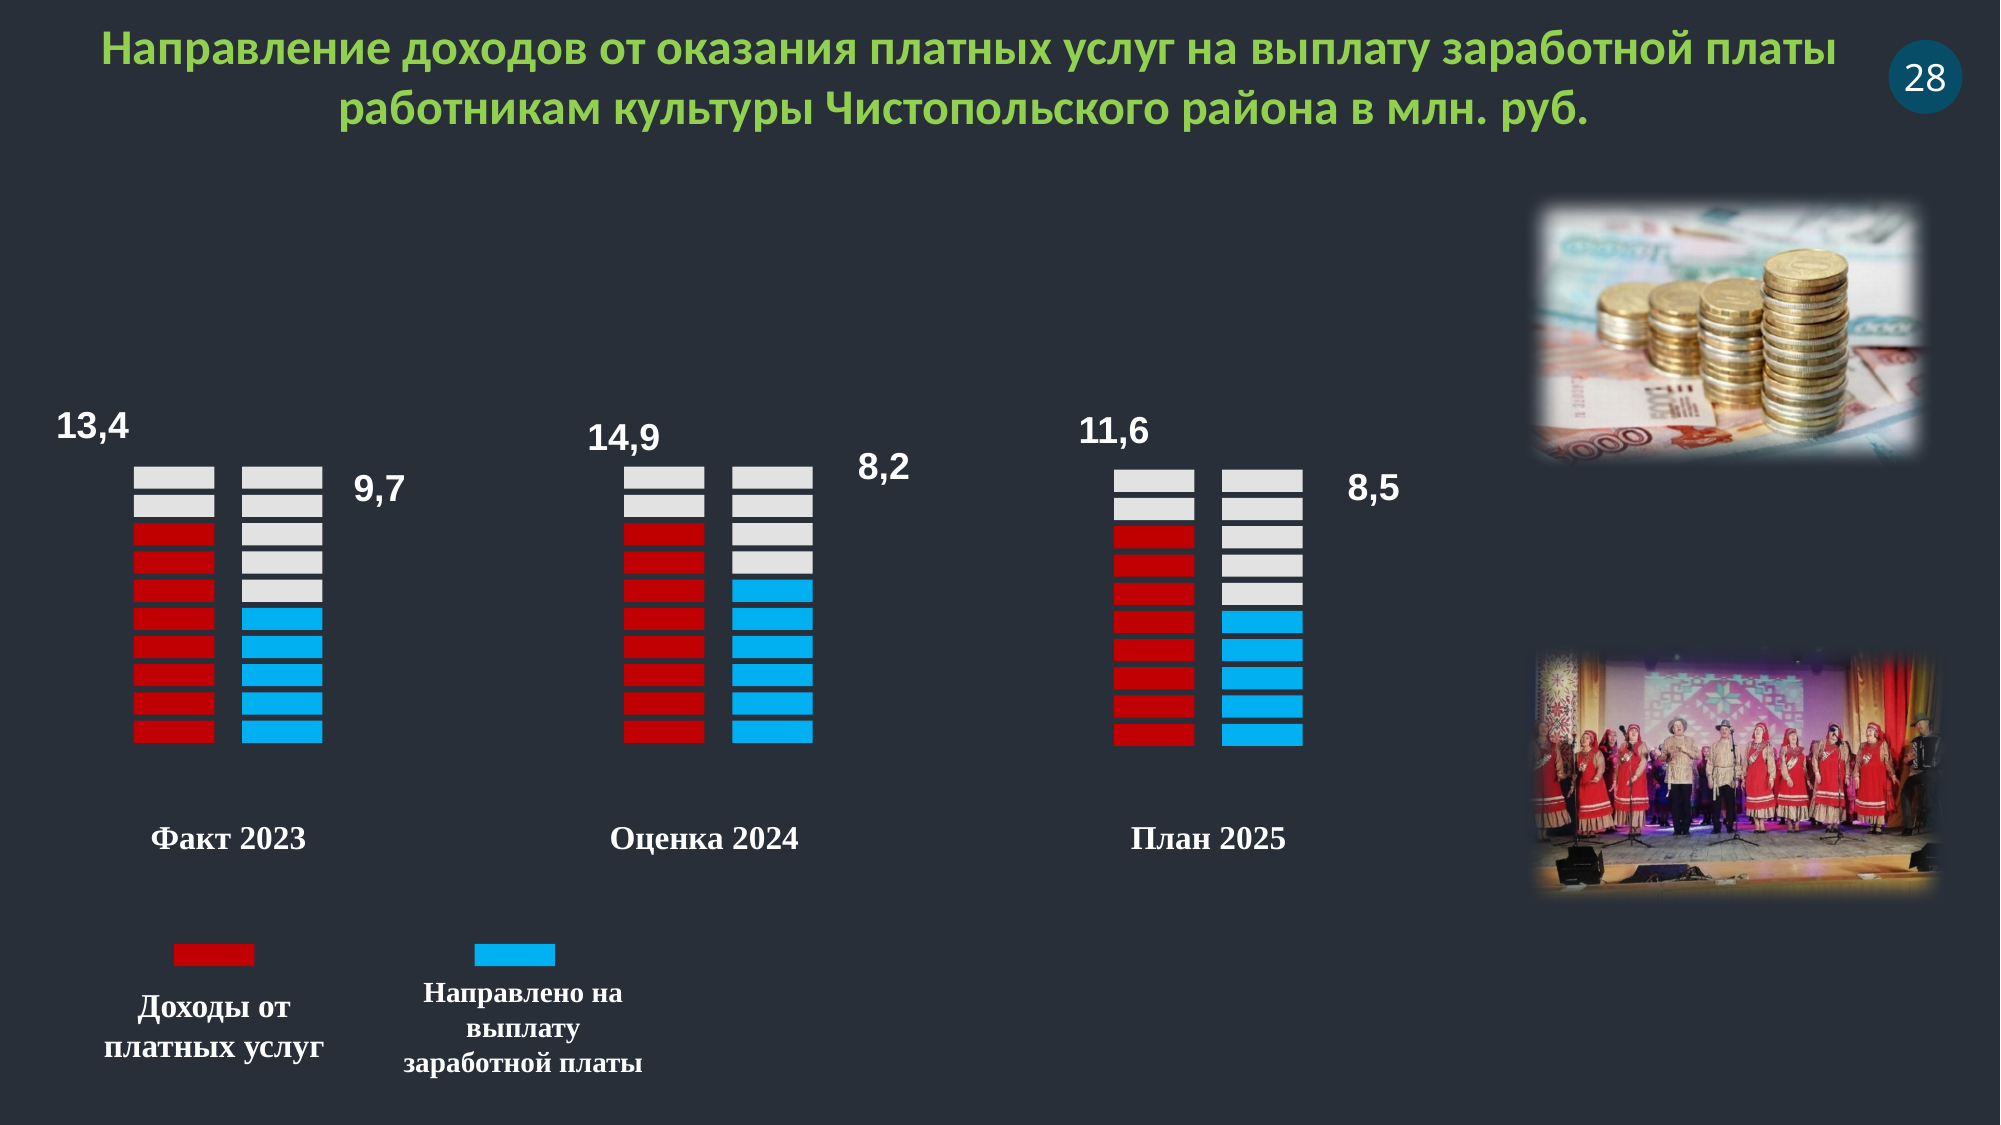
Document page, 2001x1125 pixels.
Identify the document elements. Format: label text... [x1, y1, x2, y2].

text_box Направление доходов от оказания платных услуг на выплату заработной платы работникам культуры Чистопольского района в млн. руб. [35, 7, 1905, 143]
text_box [624, 466, 705, 743]
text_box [242, 466, 323, 743]
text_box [732, 466, 813, 743]
text_box 8,2 [843, 434, 925, 494]
text_box Оценка 2024 [554, 788, 854, 864]
text_box 14,9 [572, 405, 676, 466]
text_box 13,4 [41, 393, 144, 454]
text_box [133, 466, 215, 743]
text_box Направлено на выплату заработной платы [379, 966, 668, 1086]
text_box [1222, 469, 1303, 746]
text_box [474, 943, 555, 966]
picture [1523, 189, 1935, 470]
picture [1523, 643, 1948, 908]
text_box Факт 2023 [78, 788, 379, 864]
text_box [174, 943, 255, 967]
text_box Доходы от платных услуг [64, 976, 364, 1071]
text_box 28 [1887, 38, 1964, 115]
text_box План 2025 [1059, 788, 1359, 864]
text_box 8,5 [1332, 455, 1415, 516]
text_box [1113, 469, 1195, 746]
text_box 11,6 [1063, 398, 1165, 458]
text_box 9,7 [338, 456, 421, 517]
